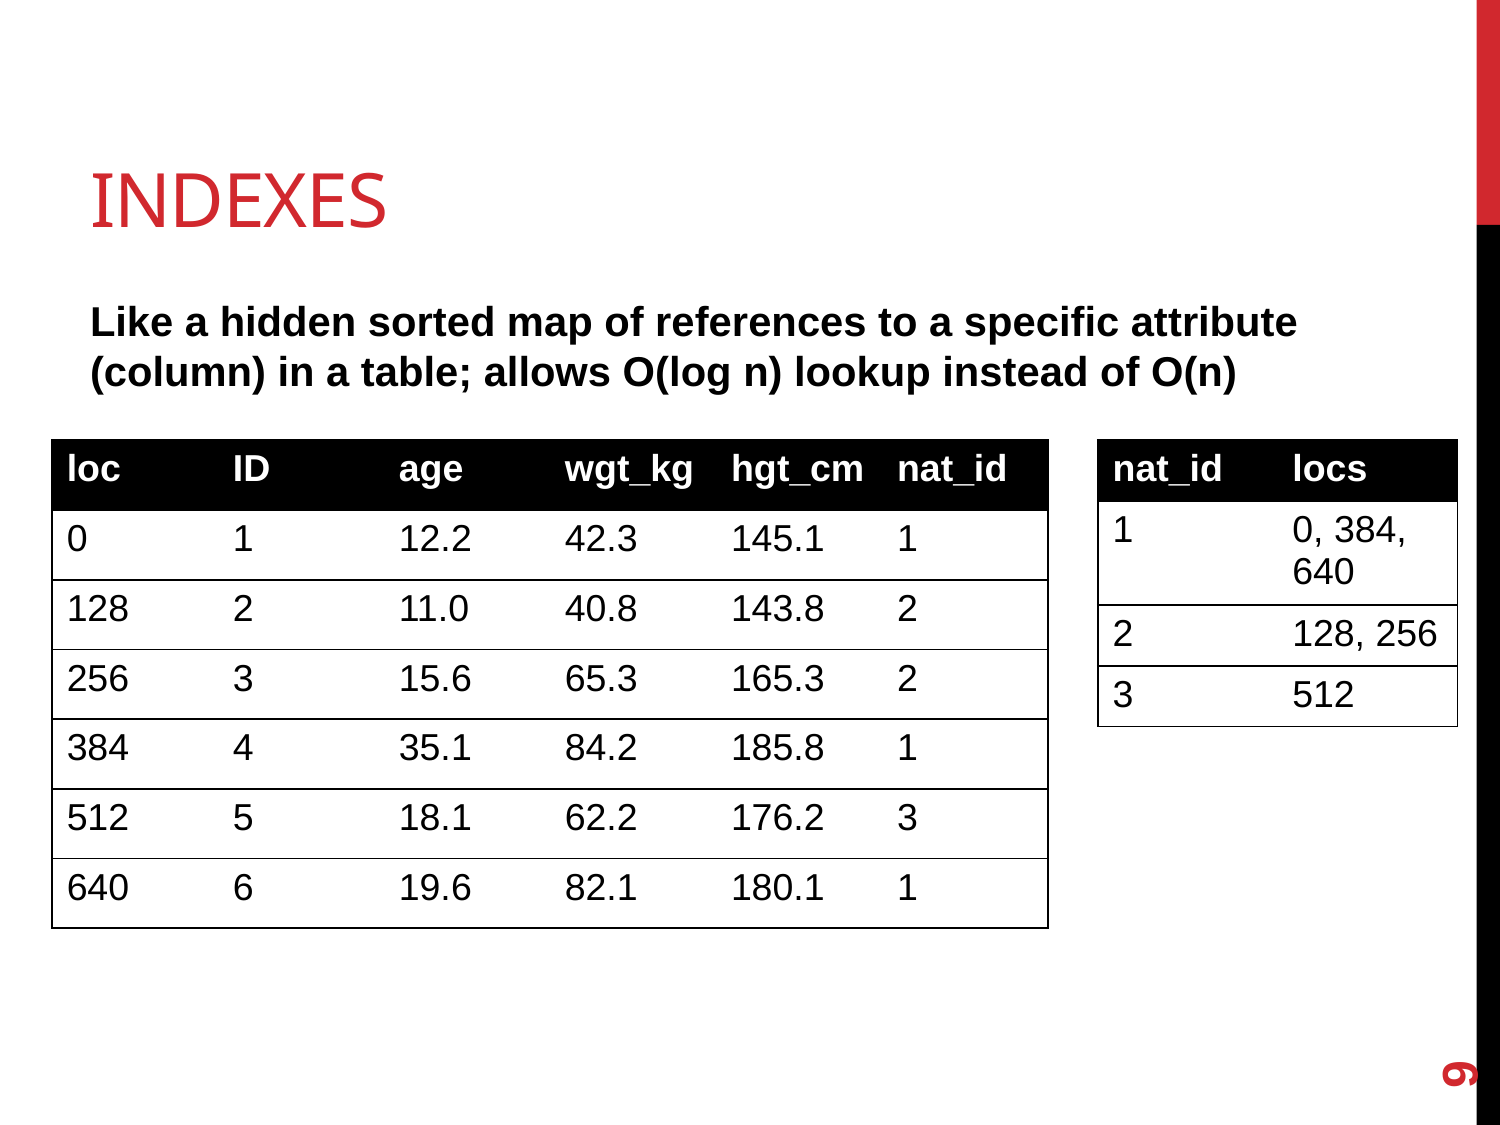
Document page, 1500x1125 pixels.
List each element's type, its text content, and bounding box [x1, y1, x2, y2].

table_cell 2 [882, 581, 1047, 649]
table_cell 2 [218, 581, 384, 649]
table_header hgt_cm [716, 441, 882, 509]
table_cell 1 [218, 511, 384, 579]
table_cell 2 [882, 650, 1047, 718]
table_cell 640 [53, 859, 218, 927]
table_cell 40.8 [550, 581, 716, 649]
table_header wgt_kg [550, 441, 716, 509]
table_cell 84.2 [550, 720, 716, 788]
table_cell 143.8 [716, 581, 882, 649]
table_cell 42.3 [550, 511, 716, 579]
table_cell 1 [882, 720, 1047, 788]
table_cell 165.3 [716, 650, 882, 718]
table_header age [384, 441, 550, 509]
table_cell 4 [218, 720, 384, 788]
table_cell 512 [1278, 667, 1457, 726]
table_cell 176.2 [716, 790, 882, 858]
table_cell 18.1 [384, 790, 550, 858]
table_cell 11.0 [384, 581, 550, 649]
table_cell 19.6 [384, 859, 550, 927]
list Like a hidden sorted map of references to a specific attribute (column) in a table; allows O(log n) lookup instead of O(n) [75, 287, 1325, 1005]
table_cell 128 [53, 581, 218, 649]
table_cell 12.2 [384, 511, 550, 579]
table_cell 128, 256 [1278, 606, 1457, 665]
table_header locs [1278, 441, 1457, 500]
table_cell 256 [53, 650, 218, 718]
table_cell 3 [882, 790, 1047, 858]
table_cell 180.1 [716, 859, 882, 927]
table_cell 185.8 [716, 720, 882, 788]
table_cell 65.3 [550, 650, 716, 718]
table_cell 82.1 [550, 859, 716, 927]
table_cell 1 [882, 511, 1047, 579]
table_header nat_id [882, 441, 1047, 509]
table_cell 6 [218, 859, 384, 927]
table_cell 5 [218, 790, 384, 858]
table_cell 145.1 [716, 511, 882, 579]
table_cell 0, 384, 640 [1278, 502, 1457, 604]
table_cell 2 [1099, 606, 1278, 665]
table_cell 0 [53, 511, 218, 579]
table_cell 512 [53, 790, 218, 858]
table_header loc [53, 441, 218, 509]
table_cell 384 [53, 720, 218, 788]
table_cell 35.1 [384, 720, 550, 788]
table_cell 1 [882, 859, 1047, 927]
table_cell 3 [1099, 667, 1278, 726]
table_cell 3 [218, 650, 384, 718]
table_header nat_id [1099, 441, 1278, 500]
table_header ID [218, 441, 384, 509]
slide_number 9 [1427, 887, 1488, 1104]
table_cell 1 [1099, 502, 1278, 604]
table_cell 62.2 [550, 790, 716, 858]
table_cell 15.6 [384, 650, 550, 718]
title Indexes [75, 25, 1025, 250]
